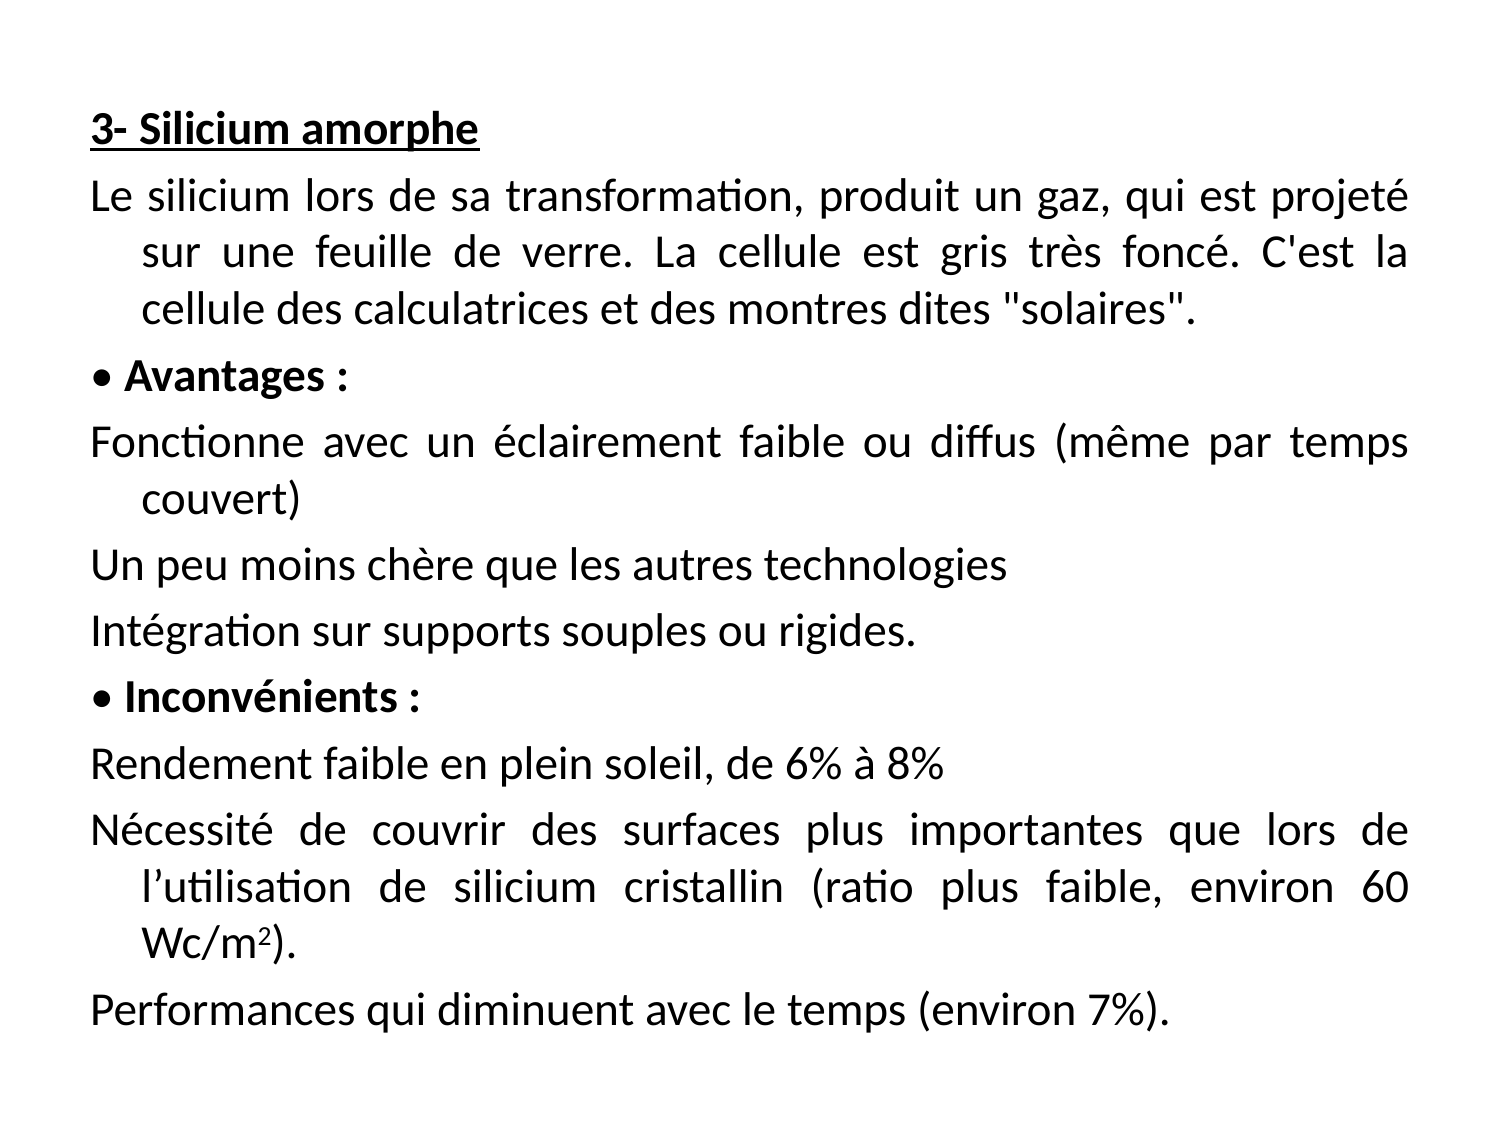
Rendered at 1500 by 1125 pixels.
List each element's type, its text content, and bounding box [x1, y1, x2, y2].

list 3- Silicium amorphe Le silicium lors de sa transformation, produit un gaz, qui est projeté sur une feuille de verre. La cellule est gris très foncé. C'est la cellule des calculatrices et des montres dites "solaires". • Avantages : Fonctionne avec un éclairement faible ou diffus (même par temps couvert) Un peu moins chère que les autres technologies Intégration sur supports souples ou rigides. • Inconvénients : Rendement faible en plein soleil, de 6% à 8% Nécessité de couvrir des surfaces plus importantes que lors de l’utilisation de silicium cristallin (ratio plus faible, environ 60 Wc/m2). Performances qui diminuent avec le temps (environ 7%). [75, 90, 1425, 1047]
